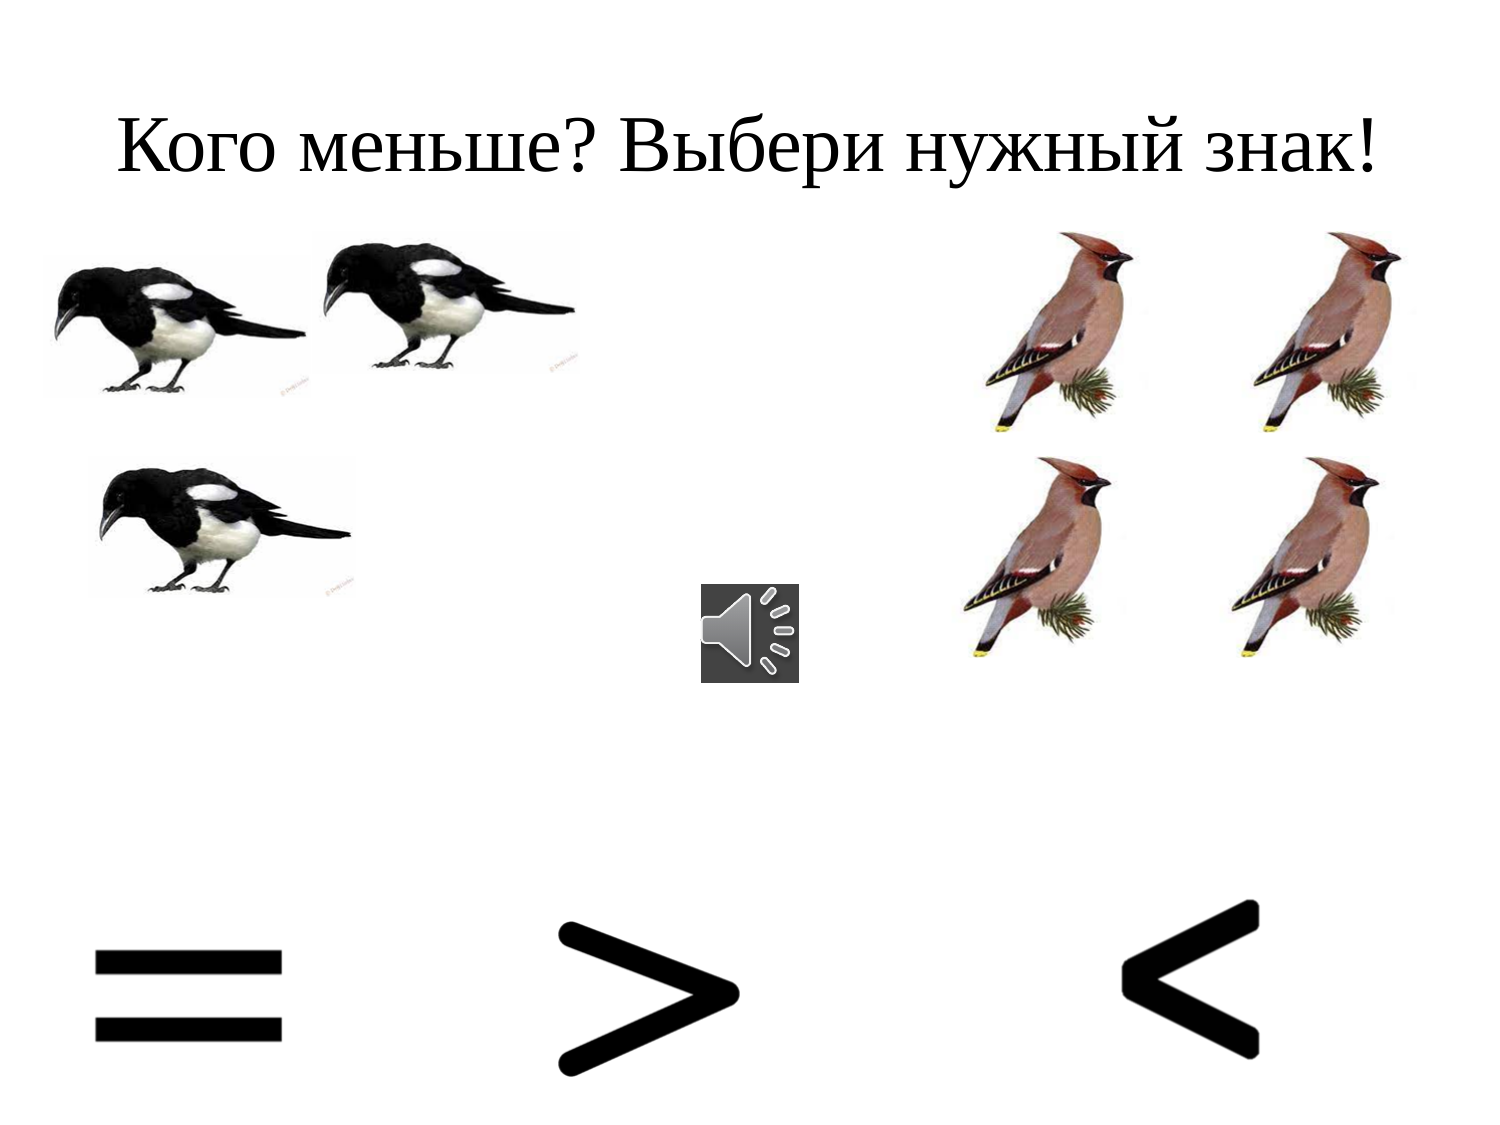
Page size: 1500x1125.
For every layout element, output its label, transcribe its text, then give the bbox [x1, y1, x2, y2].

picture [902, 455, 1439, 658]
picture [1080, 869, 1305, 1093]
picture [88, 455, 356, 599]
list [699, 583, 801, 684]
picture [924, 231, 1461, 433]
picture [312, 231, 580, 374]
title Кого меньше? Выбери нужный знак! [75, 45, 1425, 233]
picture [64, 875, 313, 1125]
picture [489, 909, 808, 1092]
picture [43, 255, 311, 398]
